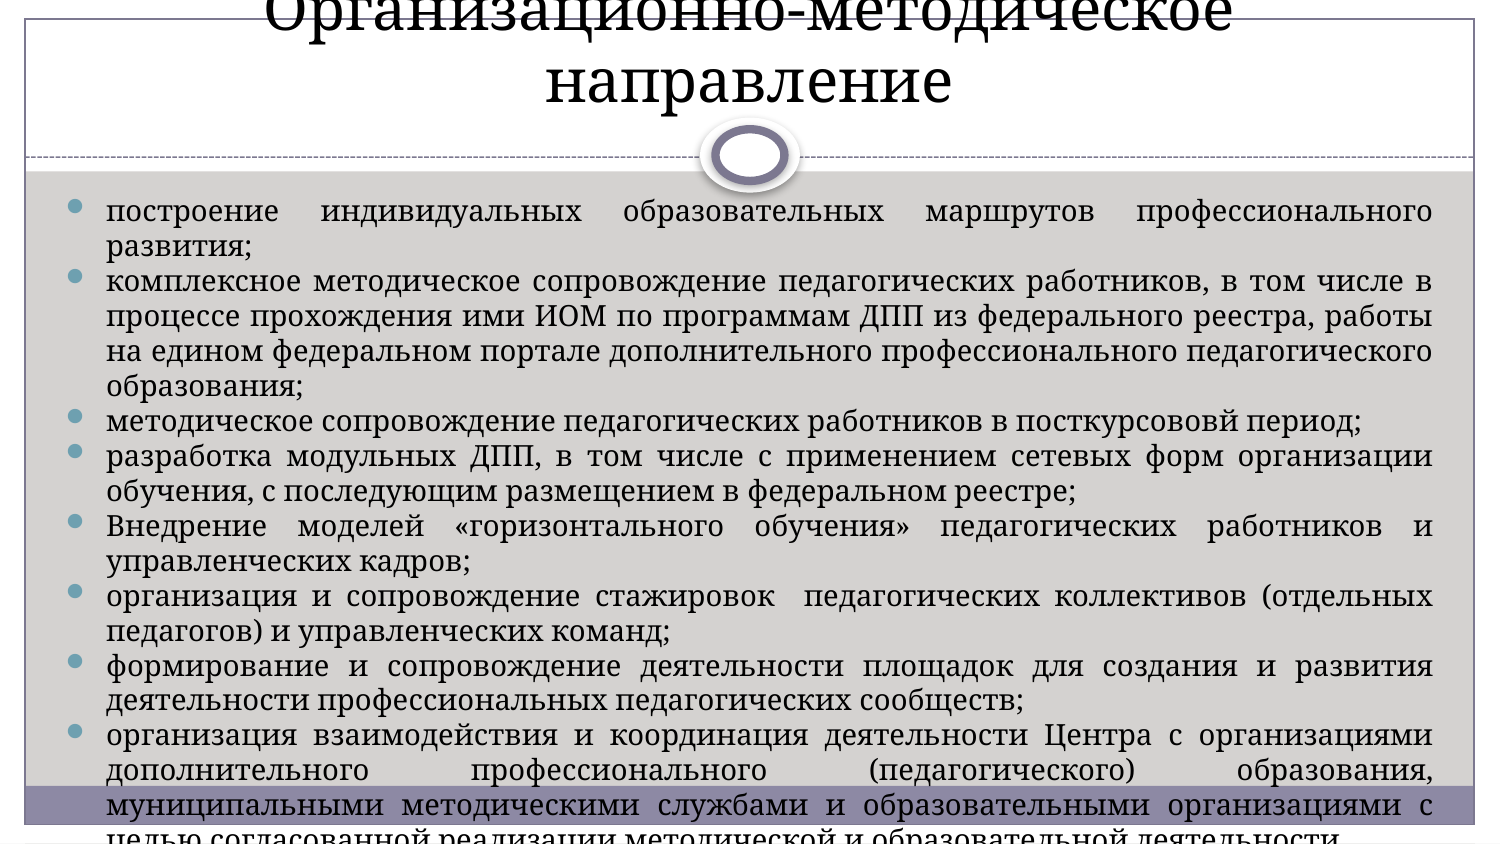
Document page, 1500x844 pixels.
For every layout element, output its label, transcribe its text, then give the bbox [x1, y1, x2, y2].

title Организационно-методическое направление [49, 28, 1450, 122]
list построение индивидуальных образовательных маршрутов профессионального развития; комплексное методическое сопровождение педагогических работников, в том числе в процессе прохождения ими ИОМ по программам ДПП из федерального реестра, работы на едином федеральном портале дополнительного профессионального педагогического образования; методическое сопровождение педагогических работников в посткурсововй период; разработка модульных ДПП, в том числе с применением сетевых форм организации обучения, с последующим размещением в федеральном реестре; Внедрение моделей «горизонтального обучения» педагогических работников и управленческих кадров; организация и сопровождение стажировок педагогических коллективов (отдельных педагогов) и управленческих команд; формирование и сопровождение деятельности площадок для создания и развития деятельности профессиональных педагогических сообществ; организация взаимодействия и координация деятельности Центра с организациями дополнительного профессионального (педагогического) образования, муниципальными методическими службами и образовательными организациями с целью согласованной реализации методической и образовательной деятельности. [52, 185, 1448, 749]
